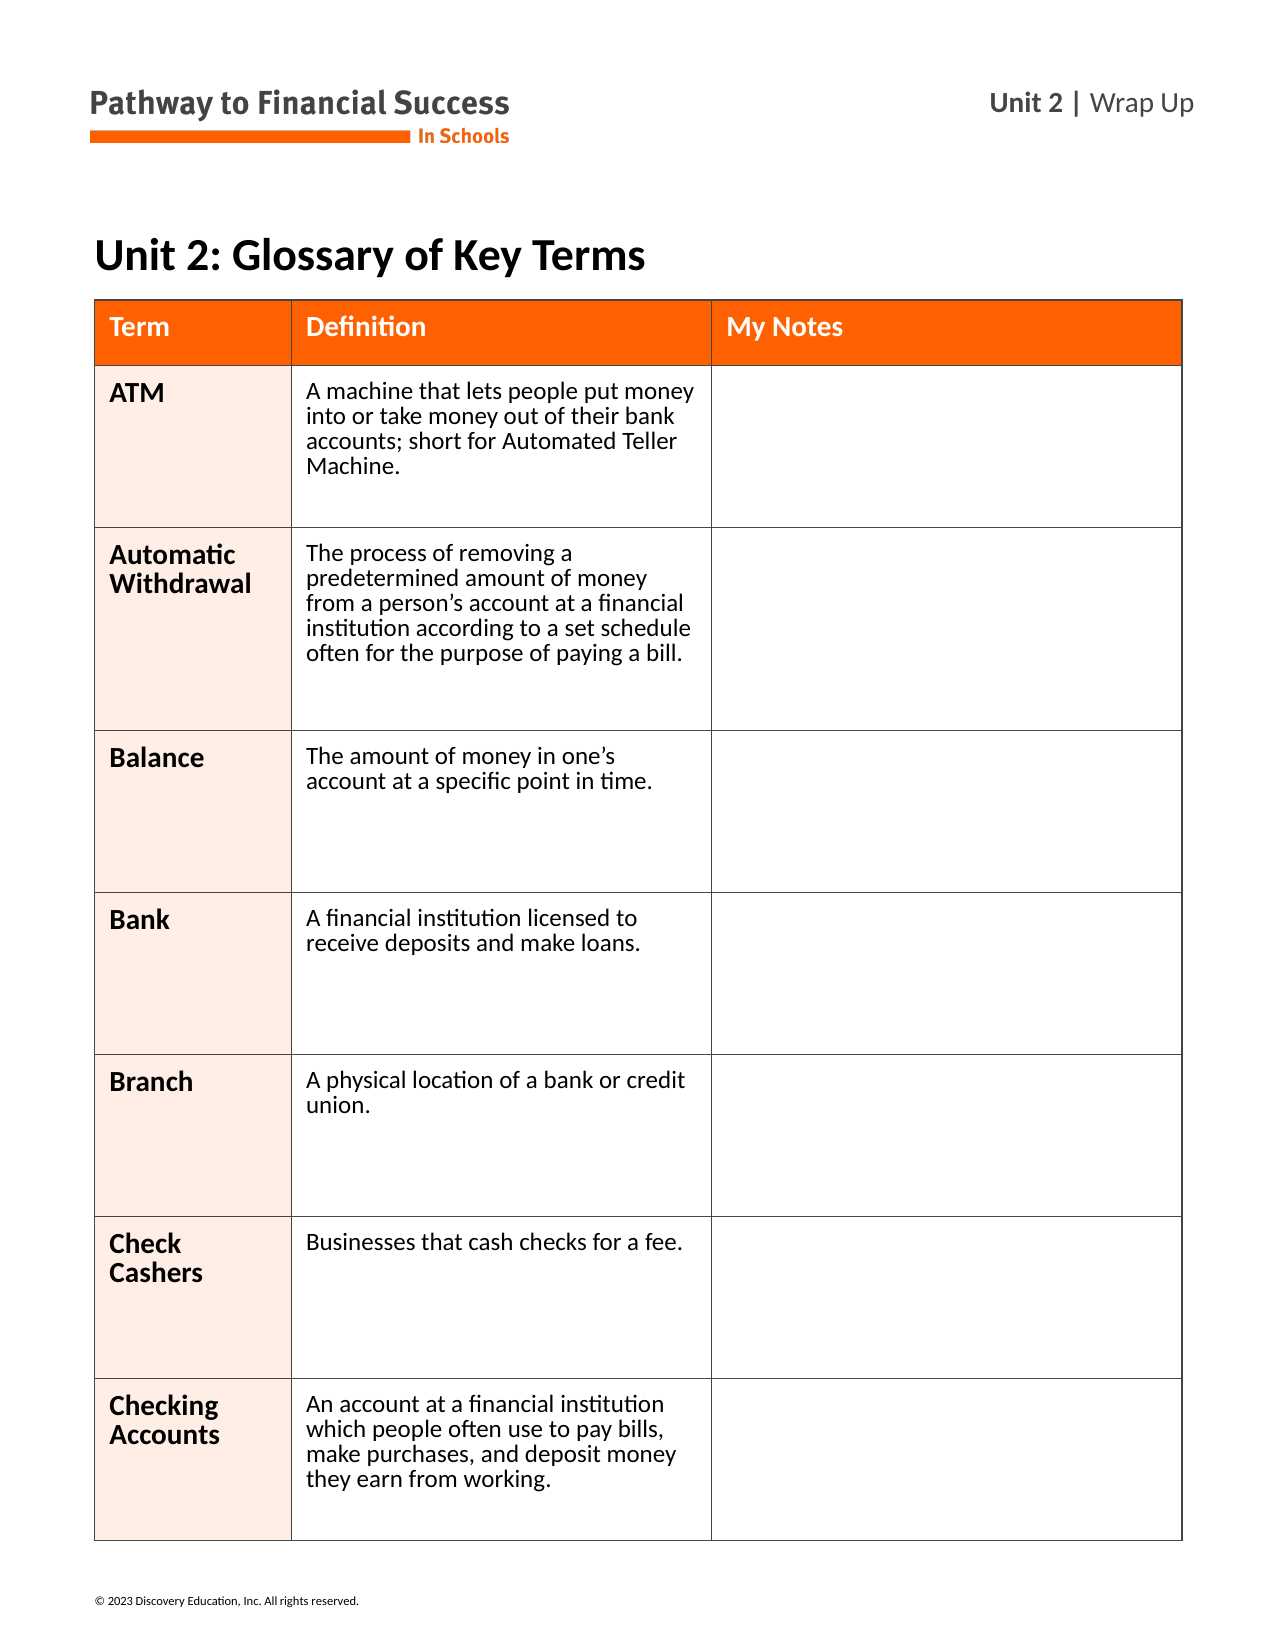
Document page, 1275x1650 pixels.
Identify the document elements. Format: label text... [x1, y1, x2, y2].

table_cell A physical location of a bank or credit union. [292, 1055, 711, 1216]
table_header Term [95, 301, 291, 365]
table_cell Balance [95, 731, 291, 892]
table_cell A machine that lets people put money into or take money out of their bank accounts; short for Automated Teller Machine. [292, 366, 711, 527]
table_cell Checking Accounts [95, 1379, 291, 1540]
table_cell [712, 893, 1181, 1054]
table_cell Automatic Withdrawal [95, 528, 291, 730]
table_header Definition [292, 301, 711, 365]
table_cell Bank [95, 893, 291, 1054]
table_cell ATM [95, 366, 291, 527]
table_cell [712, 731, 1181, 892]
table_cell The process of removing a predetermined amount of money from a person’s account at a financial institution according to a set schedule often for the purpose of paying a bill. [292, 528, 711, 730]
table_cell [712, 1379, 1181, 1540]
table_cell The amount of money in one’s account at a specific point in time. [292, 731, 711, 892]
table_cell [712, 366, 1181, 527]
table_cell Businesses that cash checks for a fee. [292, 1217, 711, 1378]
table_cell Check Cashers [95, 1217, 291, 1378]
table_cell [712, 1055, 1181, 1216]
table_cell A financial institution licensed to receive deposits and make loans. [292, 893, 711, 1054]
table_header My Notes [712, 301, 1181, 365]
table_cell [712, 528, 1181, 730]
title Unit 2: Glossary of Key Terms [94, 225, 1182, 280]
table_cell [712, 1217, 1181, 1378]
table_cell An account at a financial institution which people often use to pay bills, make purchases, and deposit money they earn from working. [292, 1379, 711, 1540]
table_cell Branch [95, 1055, 291, 1216]
picture [90, 89, 509, 143]
